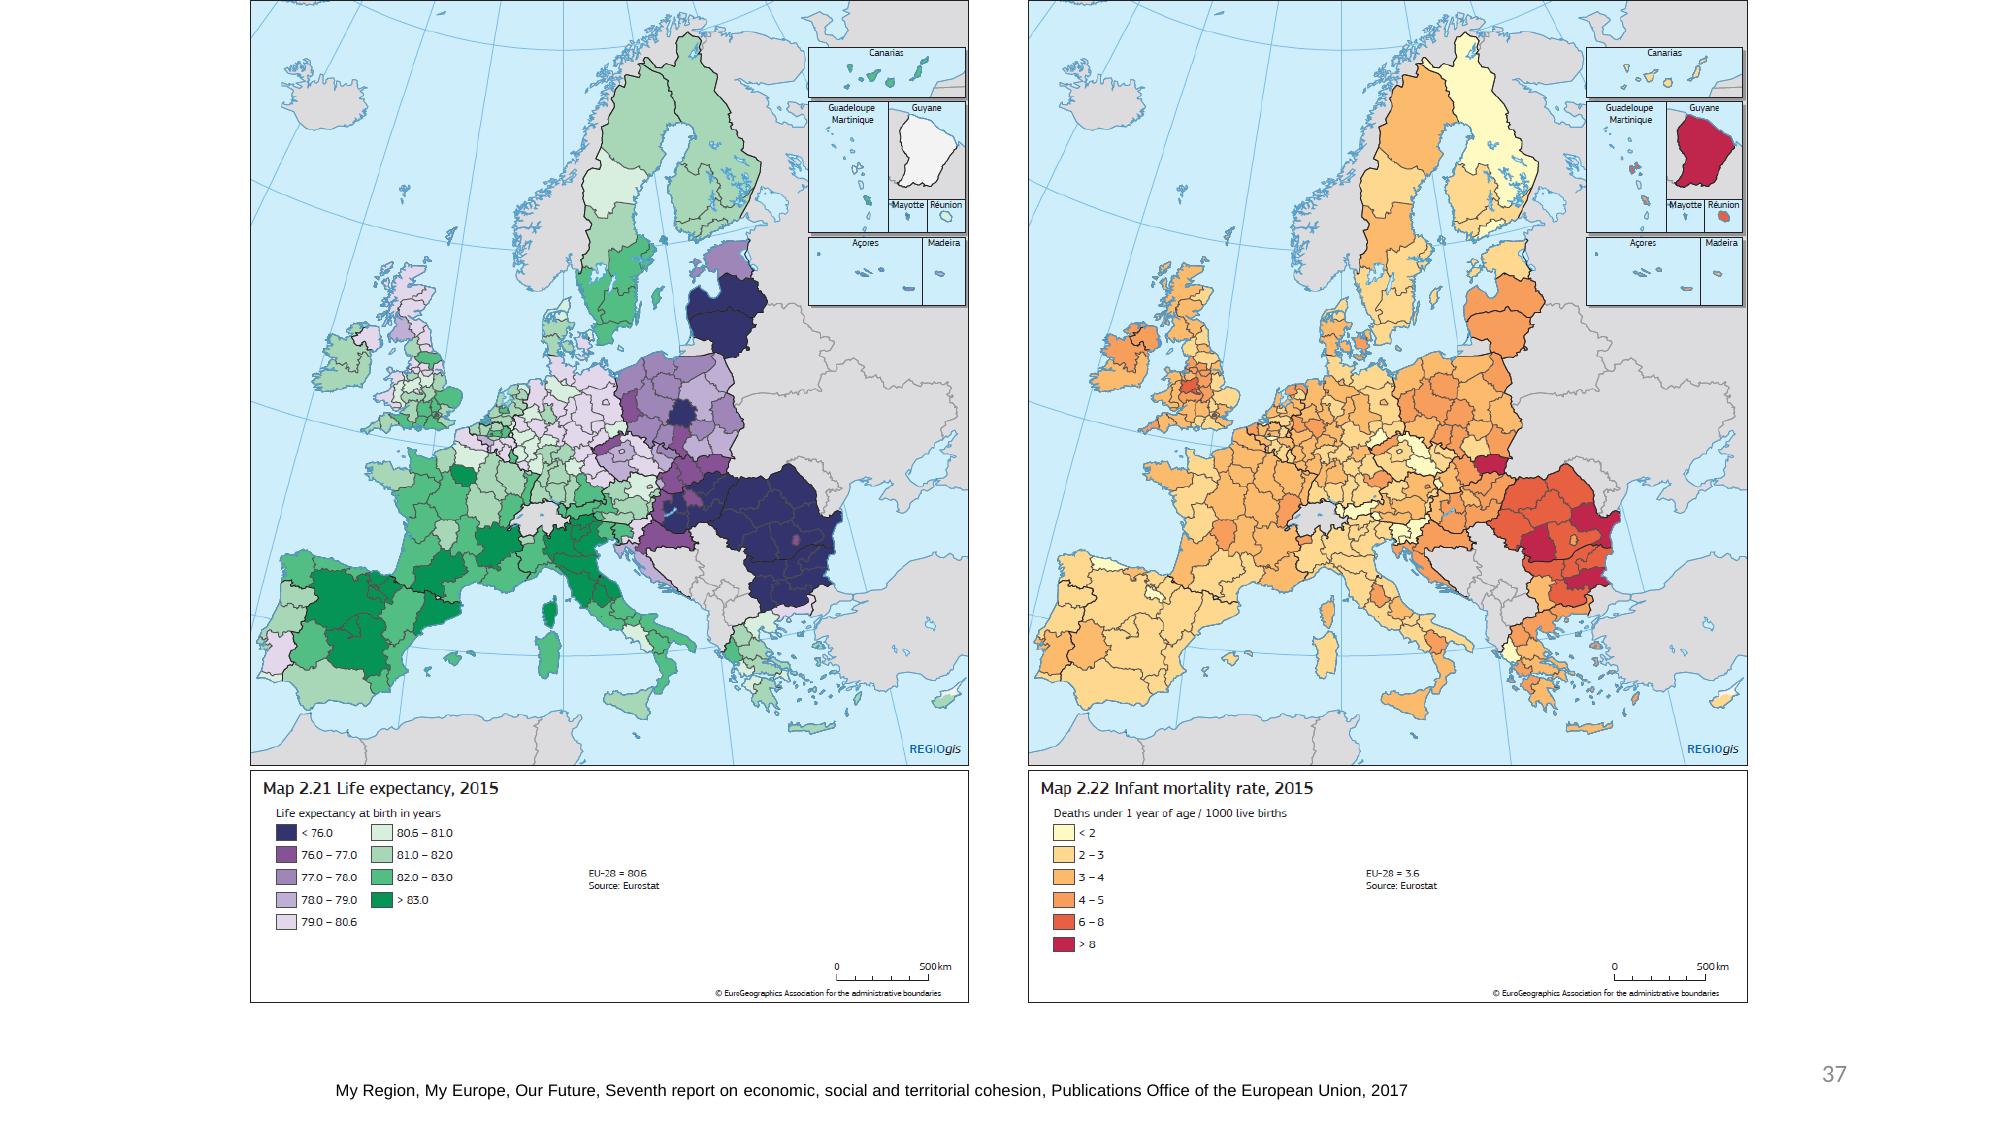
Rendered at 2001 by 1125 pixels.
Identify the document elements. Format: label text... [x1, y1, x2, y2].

slide_number 37 [1412, 1042, 1863, 1103]
text_box My Region, My Europe, Our Future, Seventh report on economic, social and territorial cohesion, Publications Office of the European Union, 2017 [320, 1072, 1424, 1108]
picture [249, 0, 1750, 1006]
